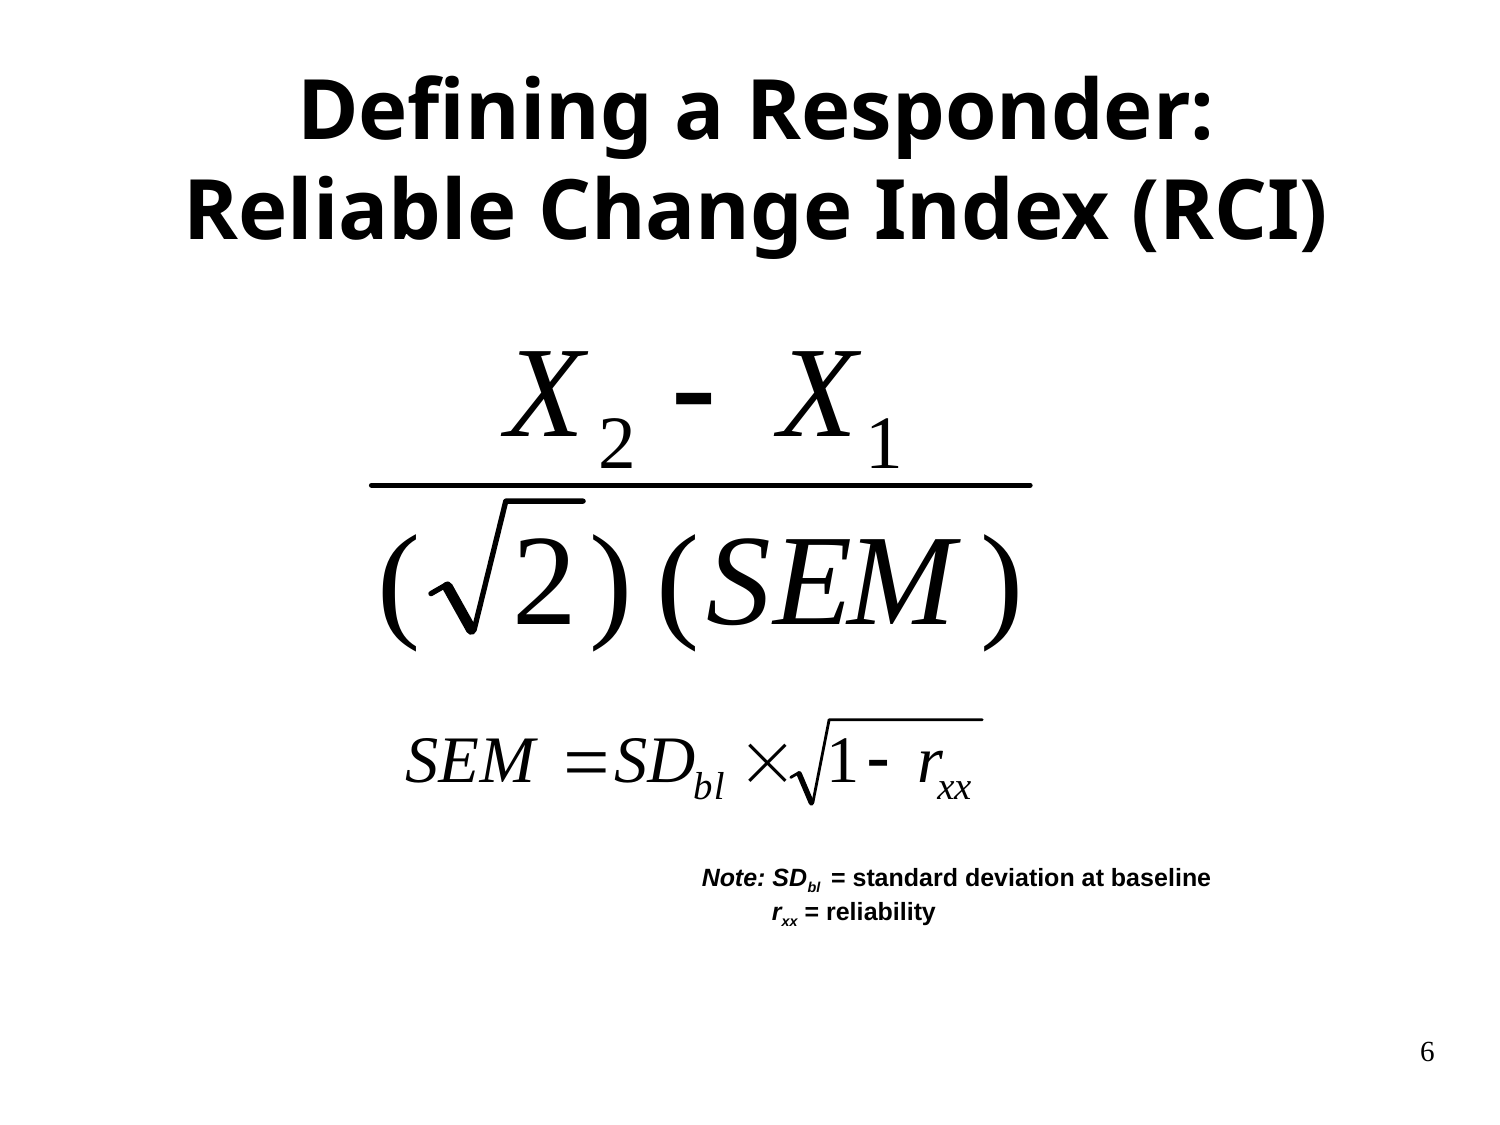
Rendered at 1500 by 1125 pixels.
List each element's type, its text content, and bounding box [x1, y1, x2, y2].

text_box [349, 312, 1062, 680]
slide_number 6 [1209, 1024, 1451, 1103]
title Defining a Responder: Reliable Change Index (RCI) [112, 62, 1401, 251]
text_box Note: SDbl = standard deviation at baseline rxx = reliability [687, 853, 1275, 967]
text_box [393, 704, 998, 822]
